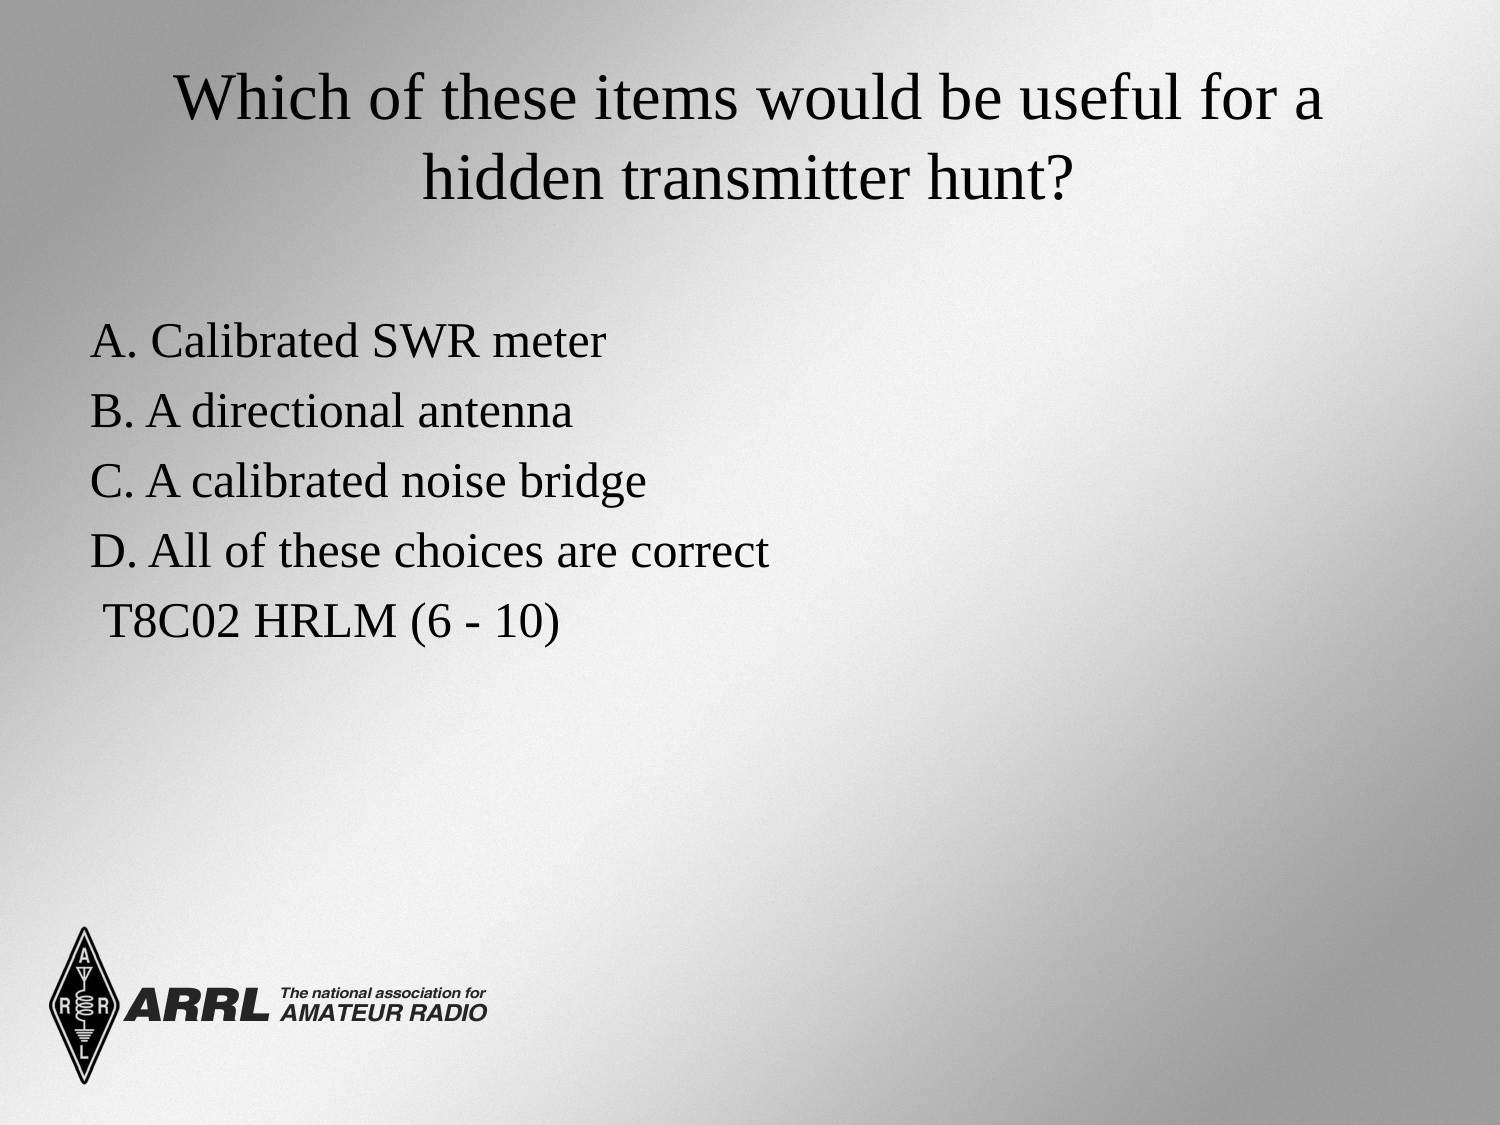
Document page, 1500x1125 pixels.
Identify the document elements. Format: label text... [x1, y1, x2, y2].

title Which of these items would be useful for a hidden transmitter hunt? [75, 45, 1425, 233]
list A. Calibrated SWR meter B. A directional antenna C. A calibrated noise bridge D. All of these choices are correct T8C02 HRLM (6 - 10) [75, 299, 1425, 1005]
picture [0, 0, 1500, 1125]
